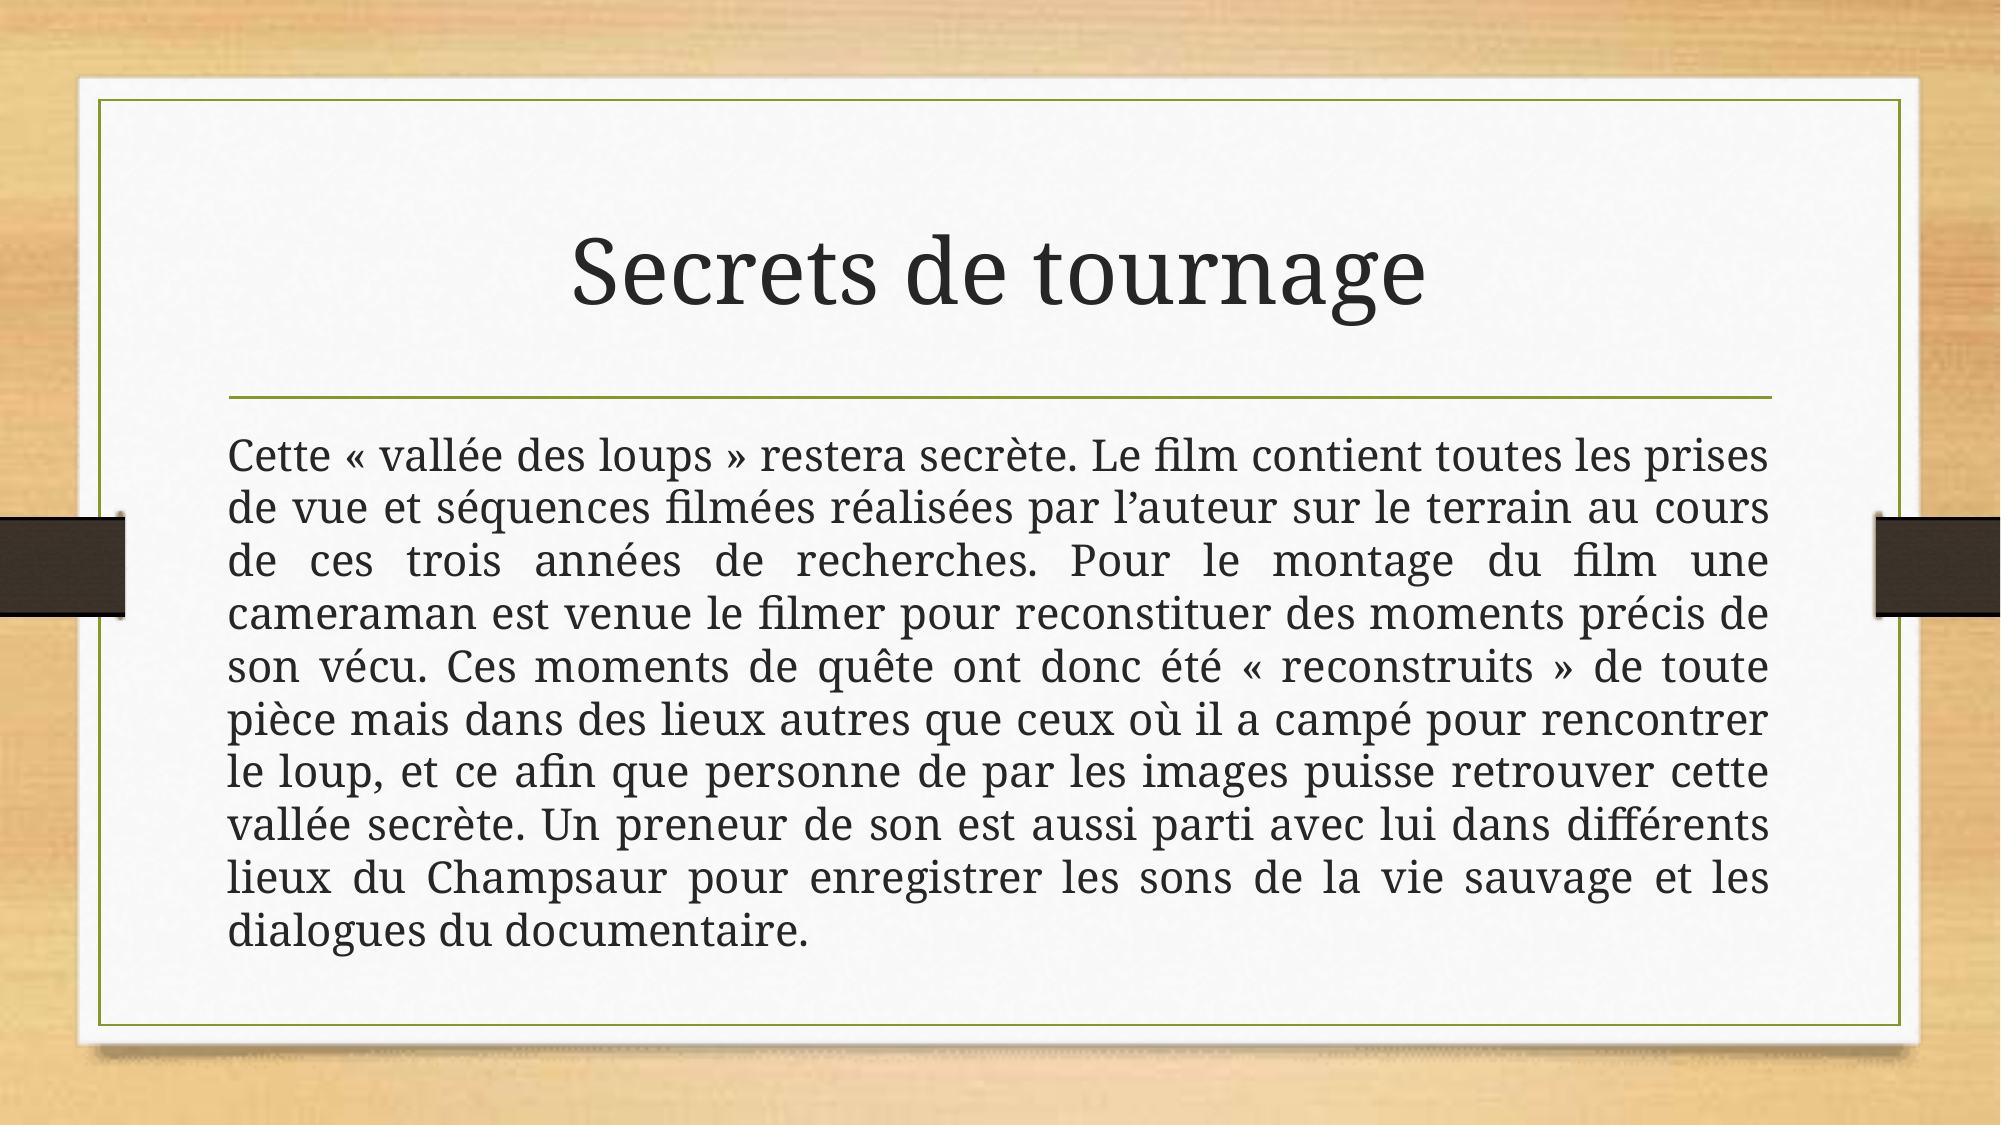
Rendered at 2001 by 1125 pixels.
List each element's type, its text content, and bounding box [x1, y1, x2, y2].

list Cette « vallée des loups » restera secrète. Le film contient toutes les prises de vue et séquences filmées réalisées par l’auteur sur le terrain au cours de ces trois années de recherches. Pour le montage du film une cameraman est venue le filmer pour reconstituer des moments précis de son vécu. Ces moments de quête ont donc été « reconstruits » de toute pièce mais dans des lieux autres que ceux où il a campé pour rencontrer le loup, et ce afin que personne de par les images puisse retrouver cette vallée secrète. Un preneur de son est aussi parti avec lui dans différents lieux du Champsaur pour enregistrer les sons de la vie sauvage et les dialogues du documentaire. [212, 419, 1788, 964]
picture [0, 0, 2001, 1125]
title Secrets de tournage [212, 161, 1788, 375]
